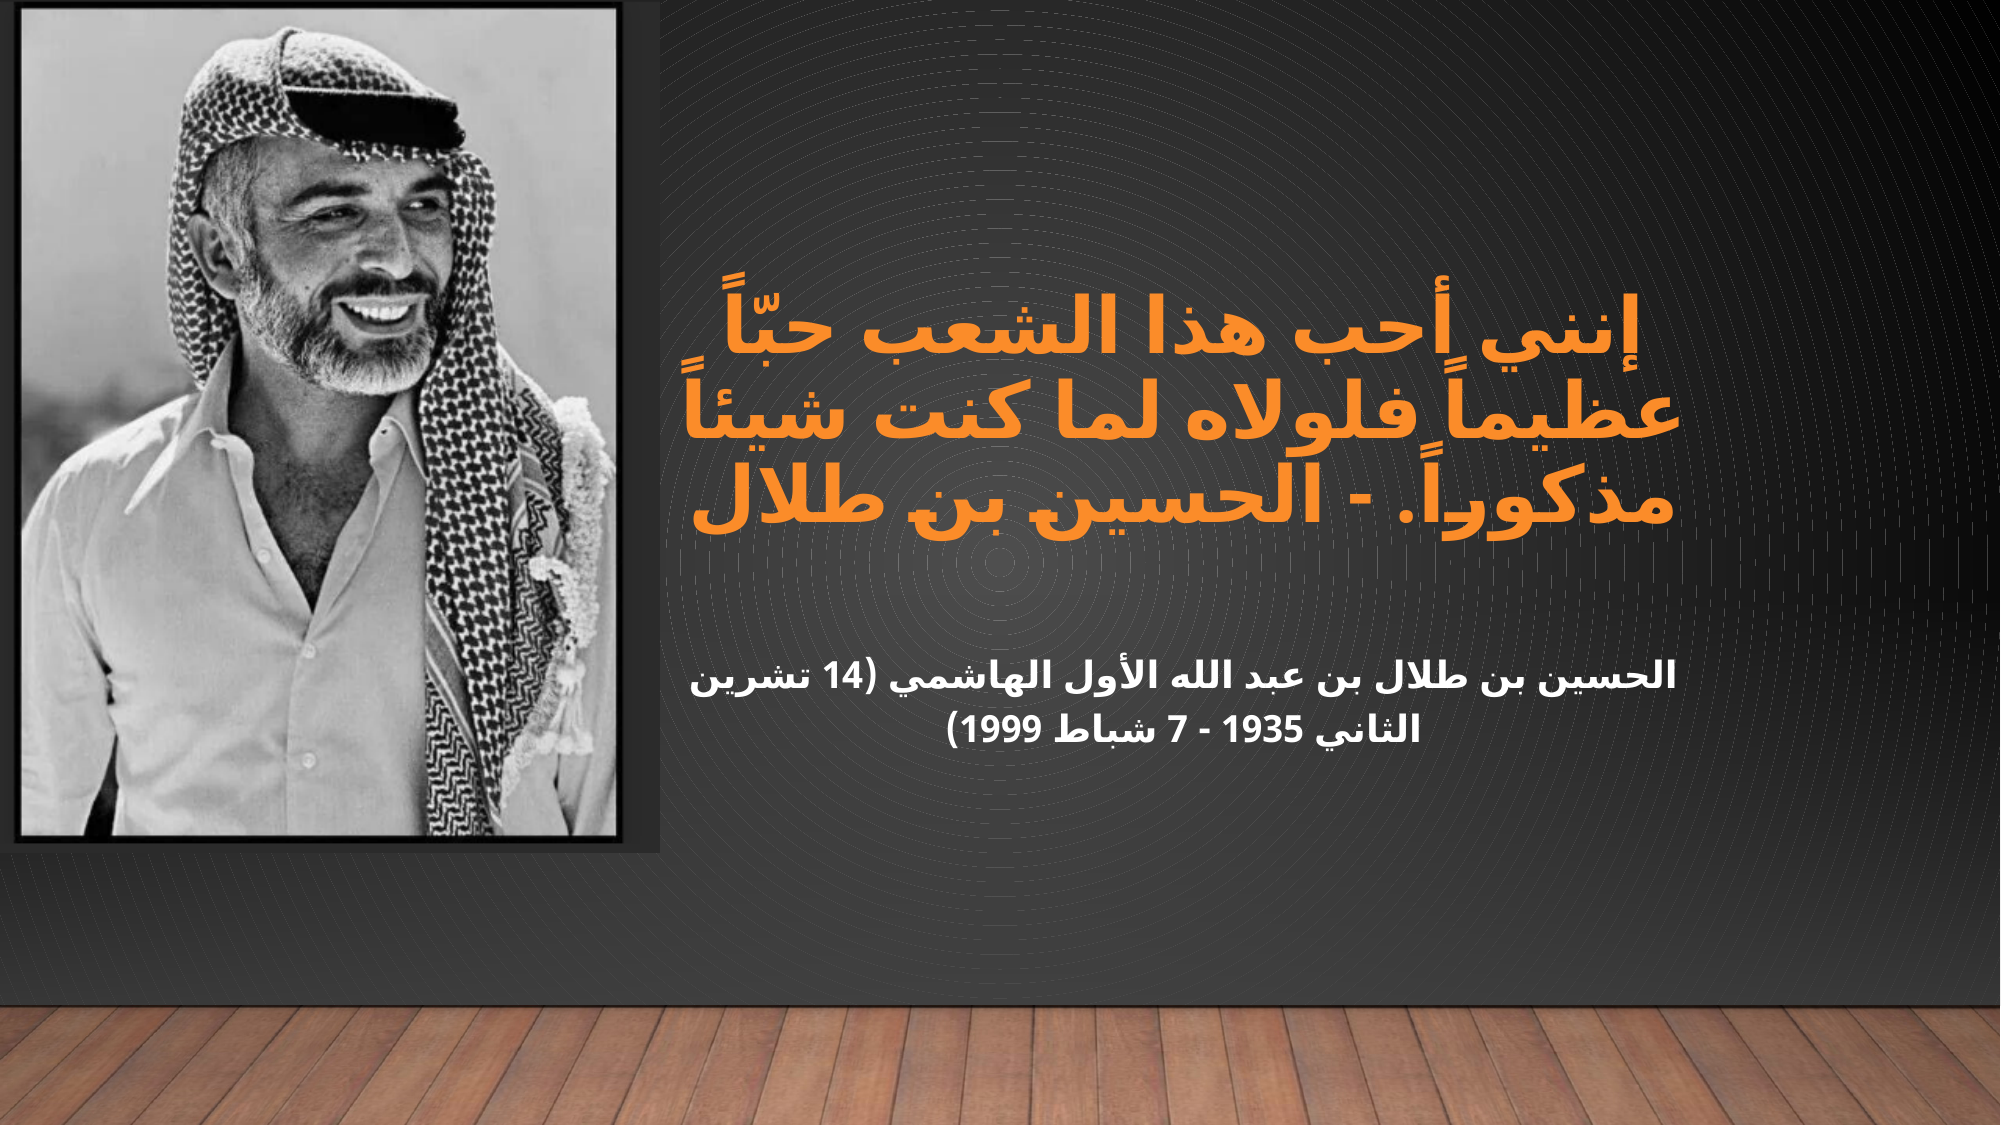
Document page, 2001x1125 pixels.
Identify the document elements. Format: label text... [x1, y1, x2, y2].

subtitle الحسين بن طلال بن عبد الله الأول الهاشمي (14 تشرين الثاني 1935 - 7 شباط 1999) [660, 627, 1708, 772]
picture [0, 1005, 2000, 1125]
title إنني أحب هذا الشعب حبّاً عظيماً فلولاه لما كنت شيئاً مذكوراً. - الحسين بن طلال [660, 207, 1708, 611]
picture [0, 0, 660, 854]
